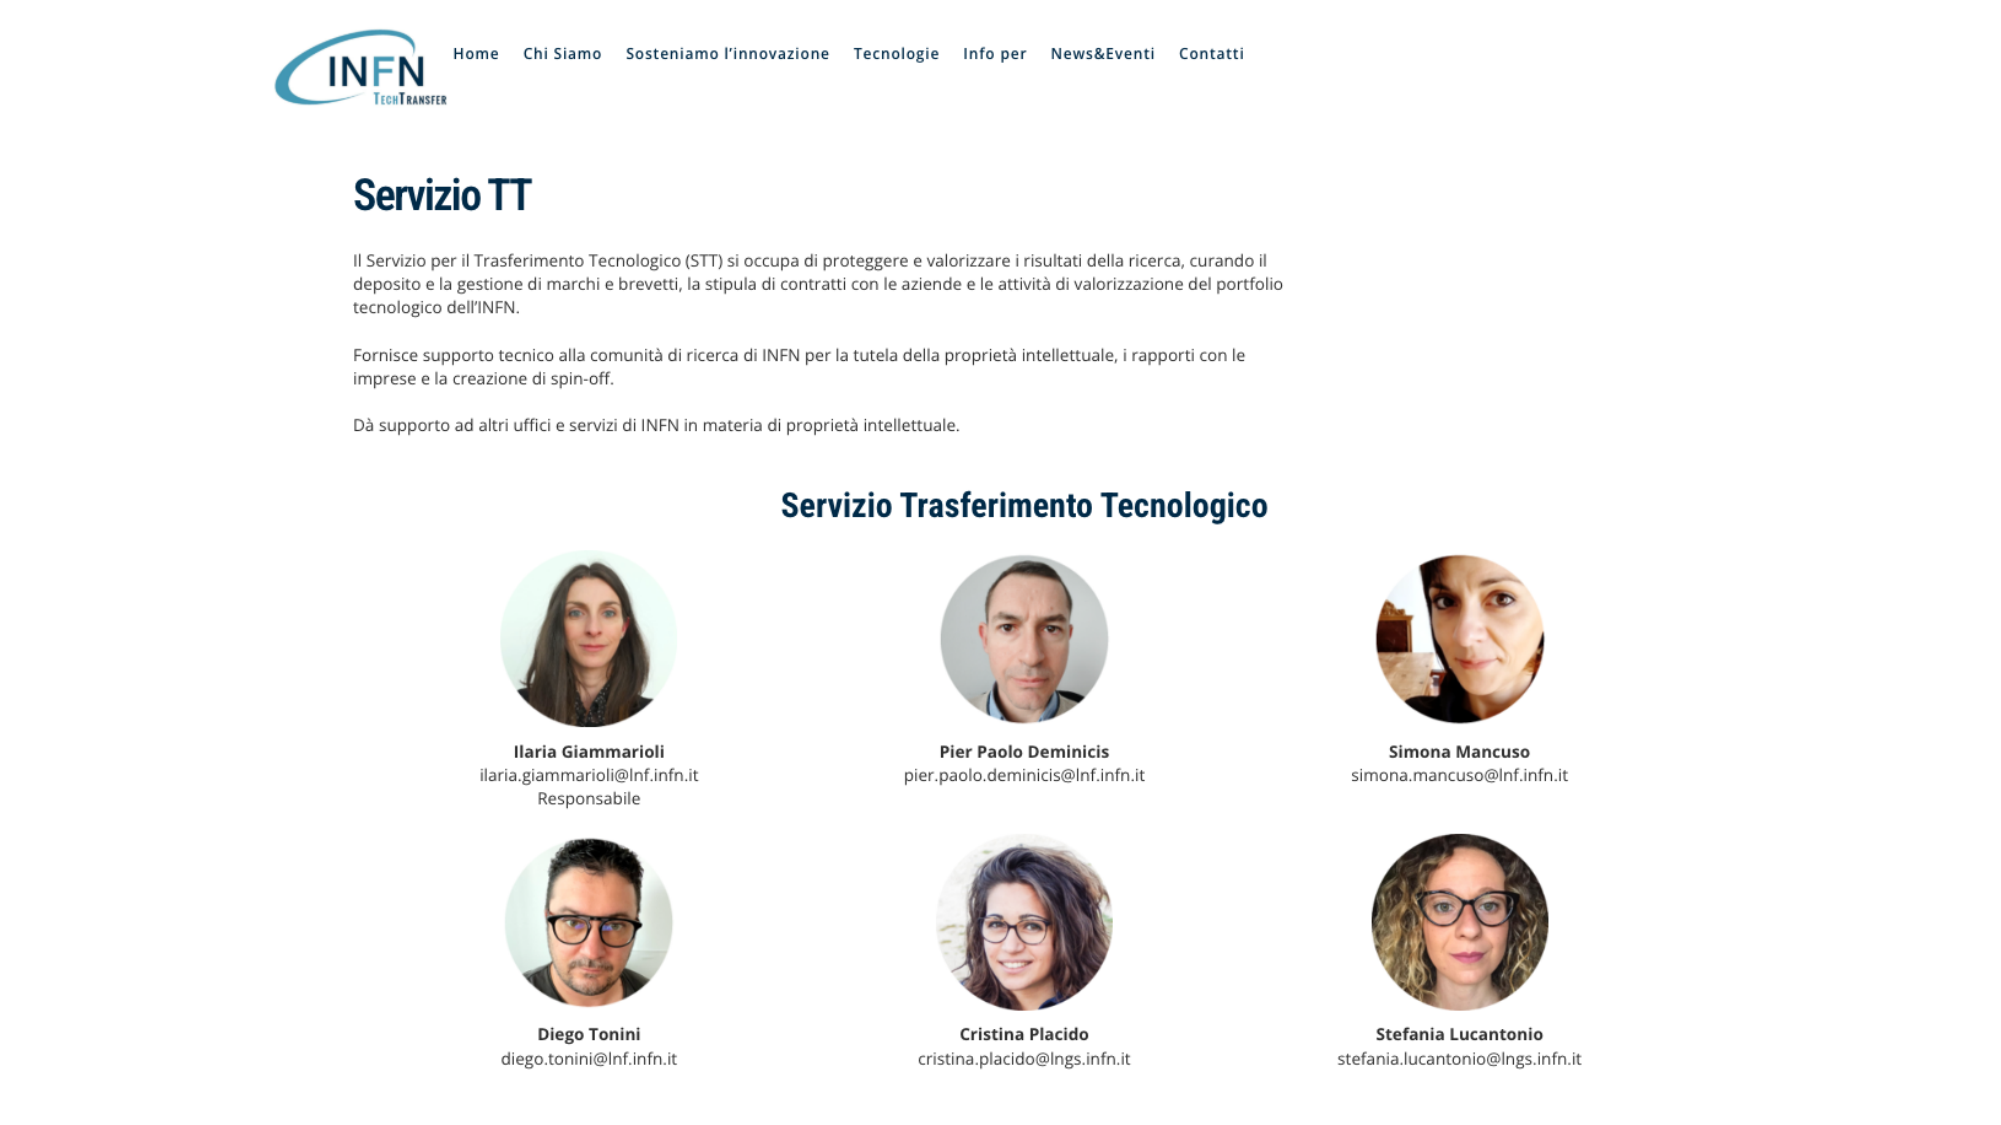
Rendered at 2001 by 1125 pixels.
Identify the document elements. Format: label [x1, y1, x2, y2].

picture [266, 26, 1632, 1098]
